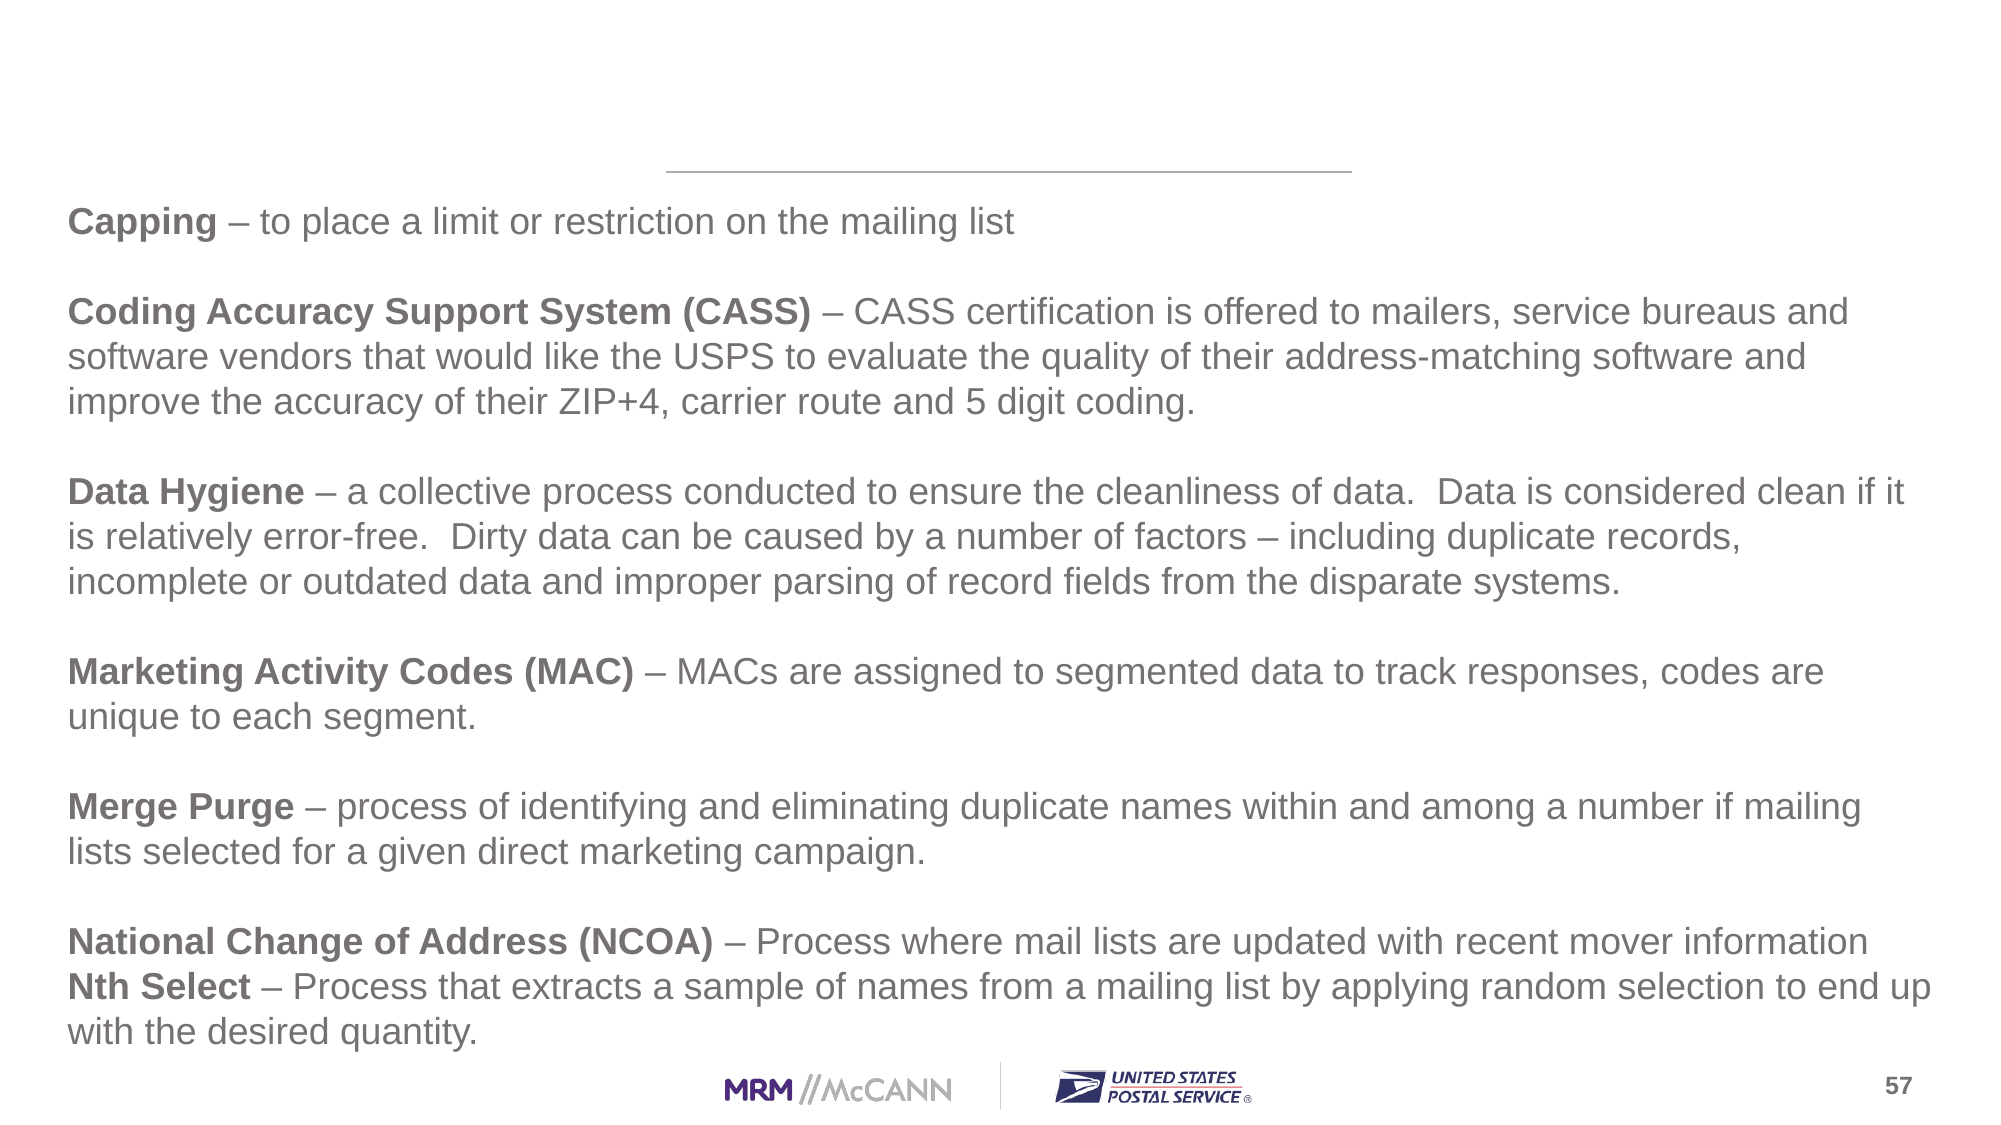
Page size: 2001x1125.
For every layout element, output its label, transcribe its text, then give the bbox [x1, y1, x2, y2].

picture [1052, 1062, 1252, 1111]
picture [666, 1055, 1001, 1125]
text_box Capping – to place a limit or restriction on the mailing list Coding Accuracy Support System (CASS) – CASS certification is offered to mailers, service bureaus and software vendors that would like the USPS to evaluate the quality of their address-matching software and improve the accuracy of their ZIP+4, carrier route and 5 digit coding. Data Hygiene – a collective process conducted to ensure the cleanliness of data. Data is considered clean if it is relatively error-free. Dirty data can be caused by a number of factors – including duplicate records, incomplete or outdated data and improper parsing of record fields from the disparate systems. Marketing Activity Codes (MAC) – MACs are assigned to segmented data to track responses, codes are unique to each segment. Merge Purge – process of identifying and eliminating duplicate names within and among a number if mailing lists selected for a given direct marketing campaign. National Change of Address (NCOA) – Process where mail lists are updated with recent mover information Nth Select – Process that extracts a sample of names from a mailing list by applying random selection to end up with the desired quantity. [53, 189, 1949, 1060]
text_box 57 [1762, 1062, 1928, 1107]
